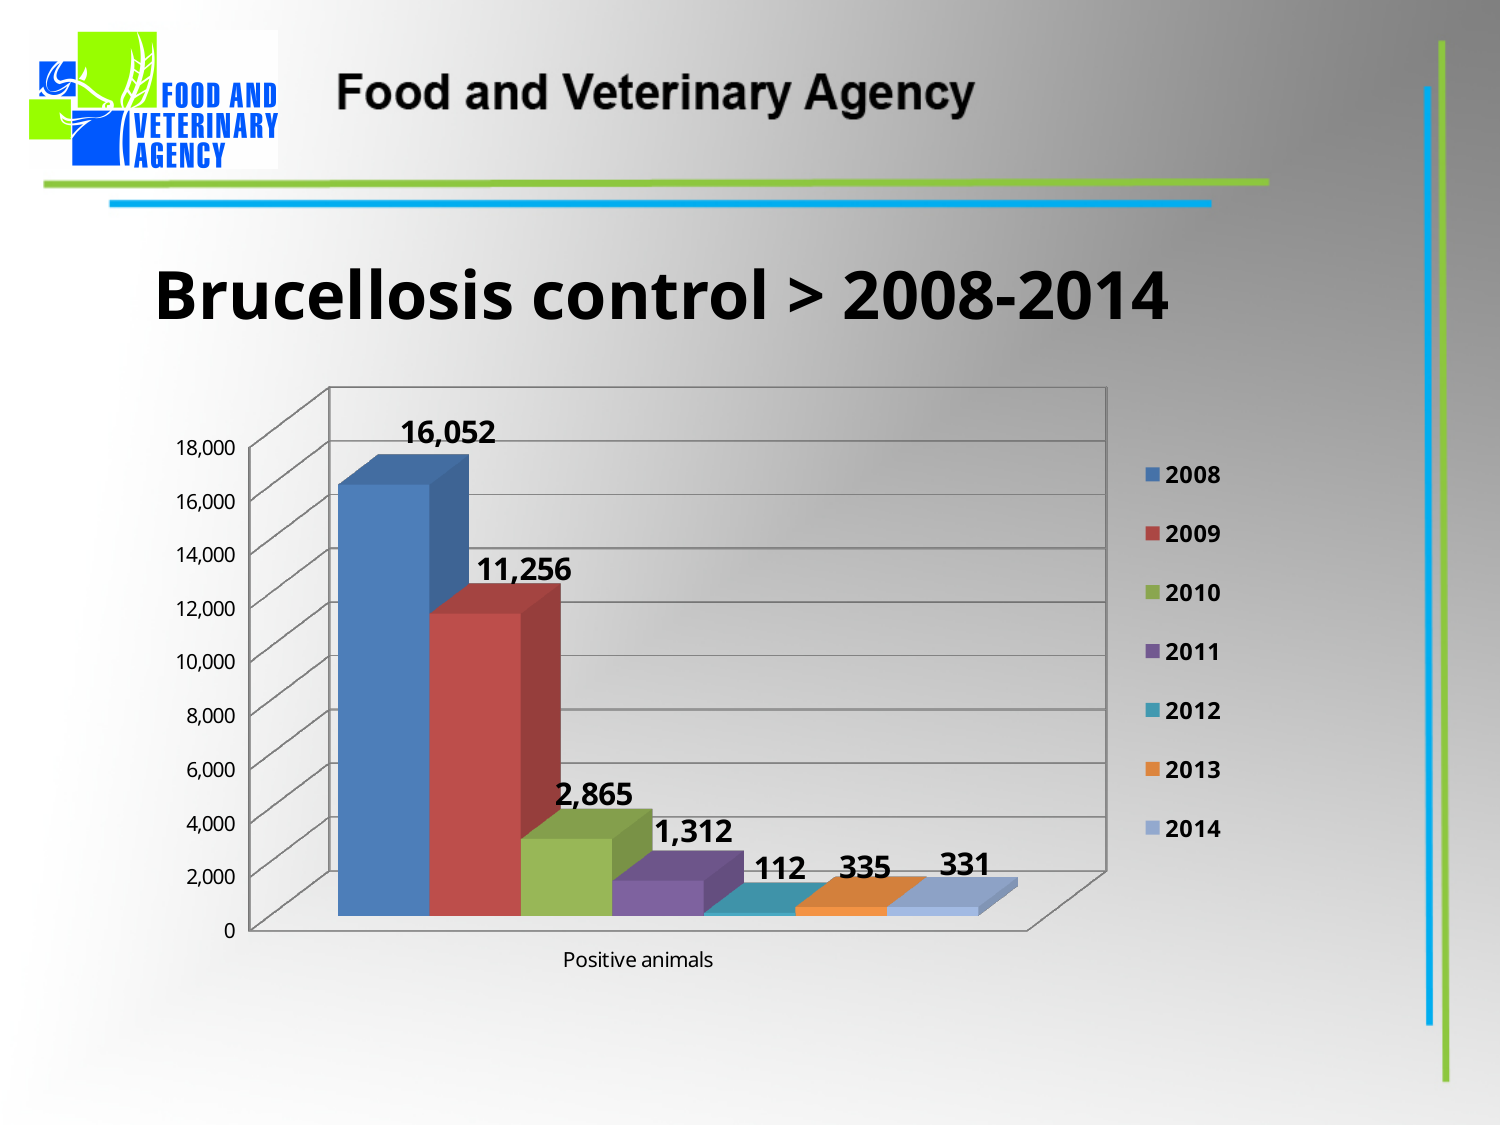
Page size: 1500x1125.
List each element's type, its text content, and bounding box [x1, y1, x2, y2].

title Brucellosis control > 2008-2014 [46, 246, 1278, 340]
chart [147, 361, 1245, 980]
picture [0, 0, 1500, 1125]
